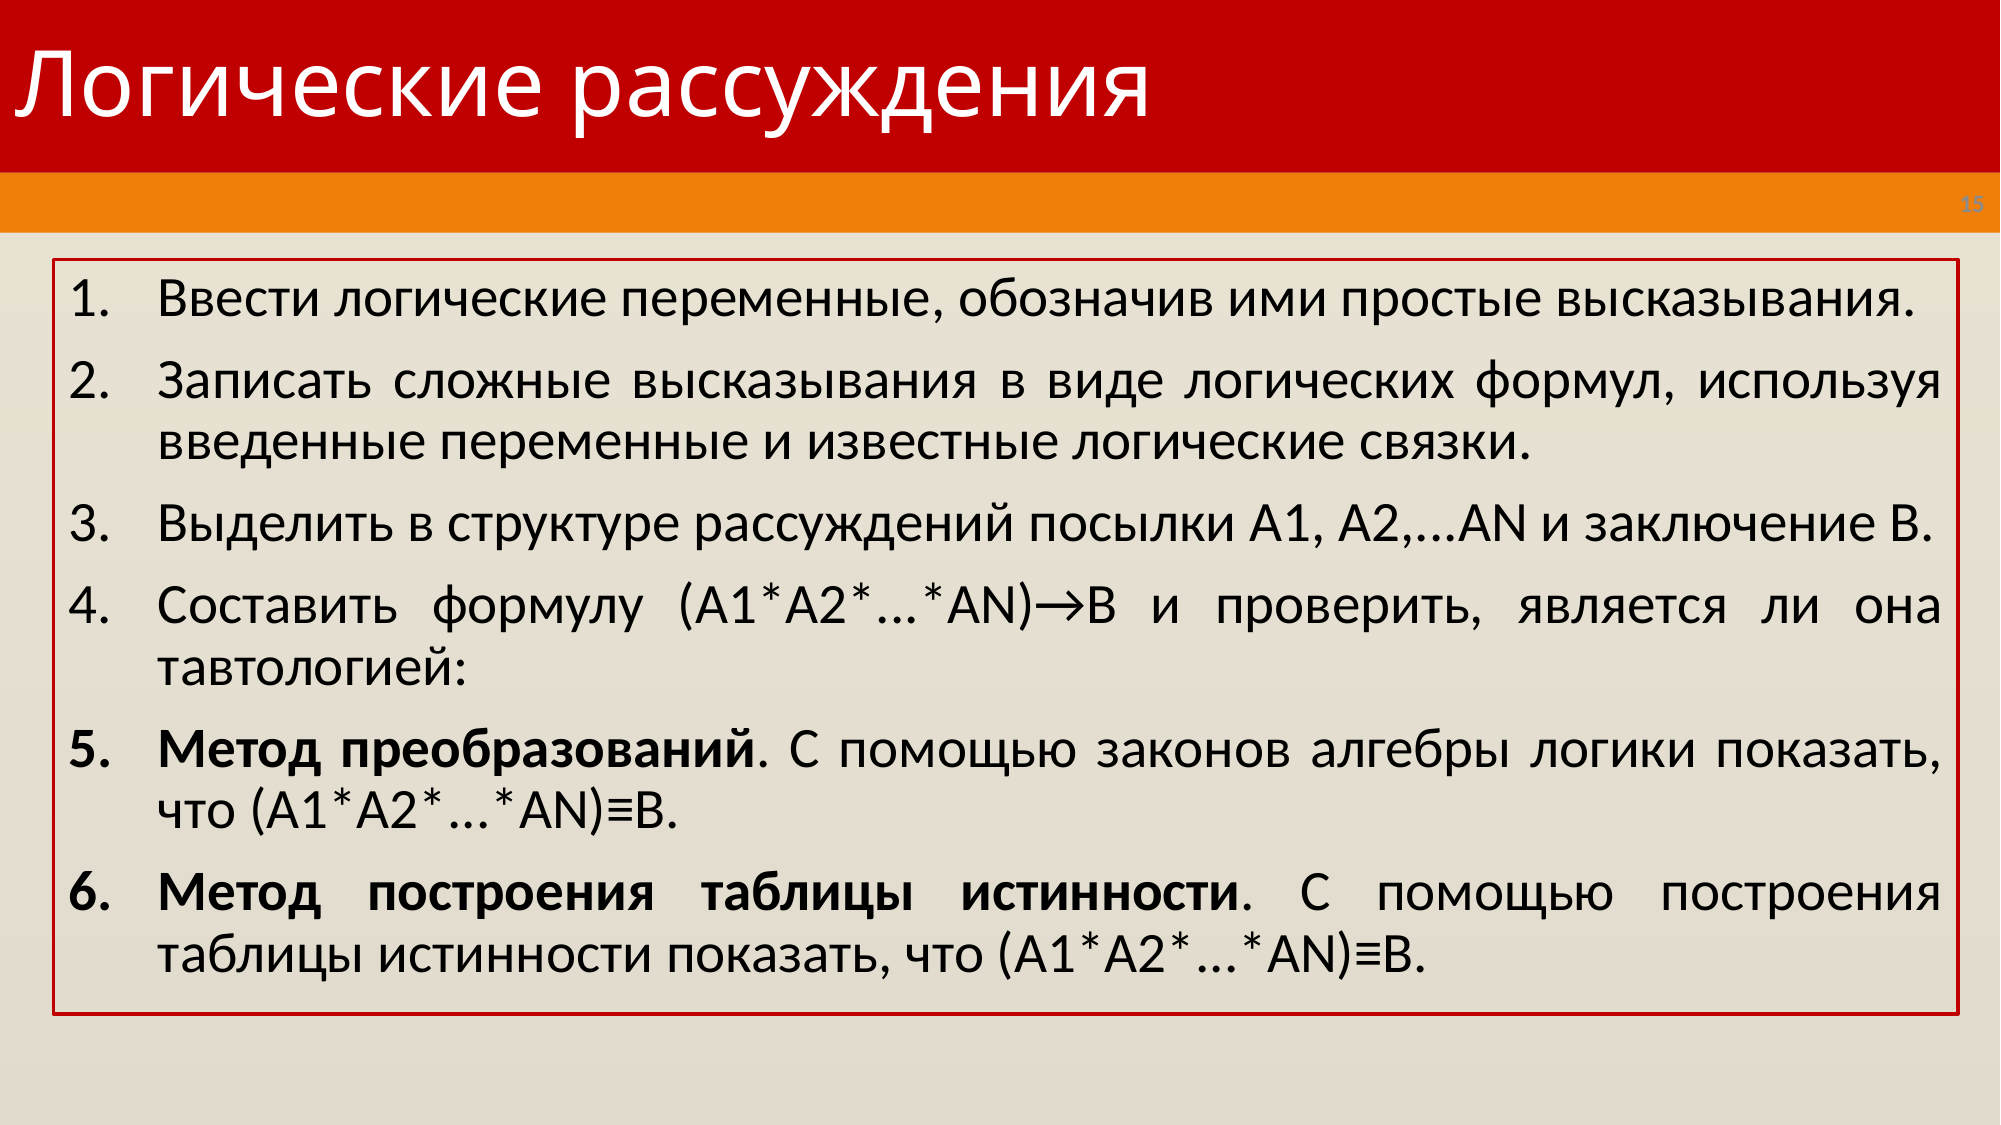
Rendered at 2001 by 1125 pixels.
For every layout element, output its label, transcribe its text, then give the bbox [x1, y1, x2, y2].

slide_number 15 [0, 172, 2000, 233]
list Ввести логические переменные, обозначив ими простые высказывания. Записать сложные высказывания в виде логических формул, используя введенные переменные и известные логические связки. Выделить в структуре рассуждений посылки А1, А2,...АN и заключение В. Составить формулу (А1*А2*...*АN)→В и проверить, является ли она тавтологией: Метод преобразований. С помощью законов алгебры логики показать, что (А1*А2*...*АN)≡В. Метод построения таблицы истинности. С помощью построения таблицы истинности показать, что (А1*А2*...*АN)≡В. [53, 259, 1958, 1014]
title Логические рассуждения [0, 0, 2000, 172]
